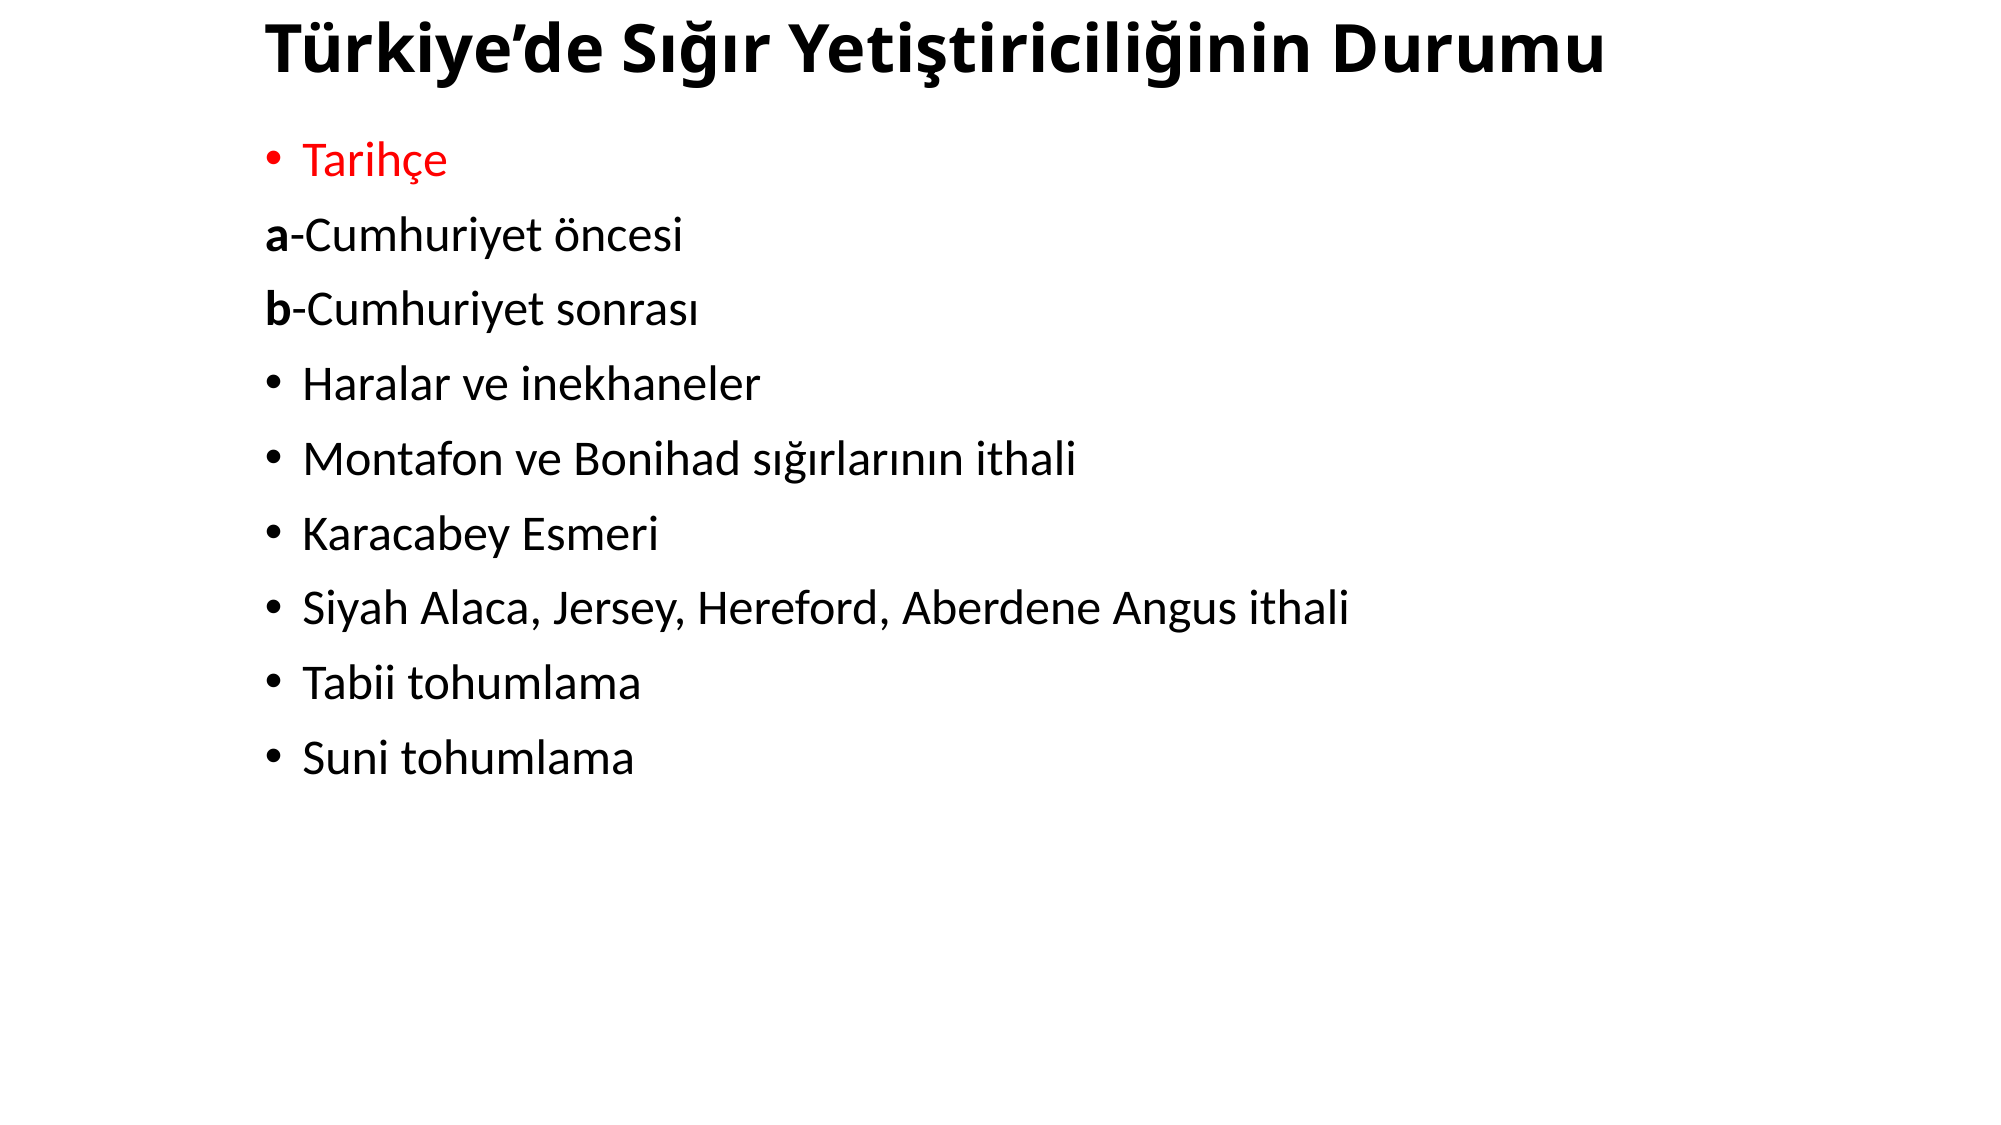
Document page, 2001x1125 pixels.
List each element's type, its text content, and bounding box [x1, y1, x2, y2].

list Tarihçe a-Cumhuriyet öncesi b-Cumhuriyet sonrası Haralar ve inekhaneler Montafon ve Bonihad sığırlarının ithali Karacabey Esmeri Siyah Alaca, Jersey, Hereford, Aberdene Angus ithali Tabii tohumlama Suni tohumlama [249, 125, 1750, 1125]
title Türkiye’de Sığır Yetiştiriciliğinin Durumu [249, 0, 1675, 102]
